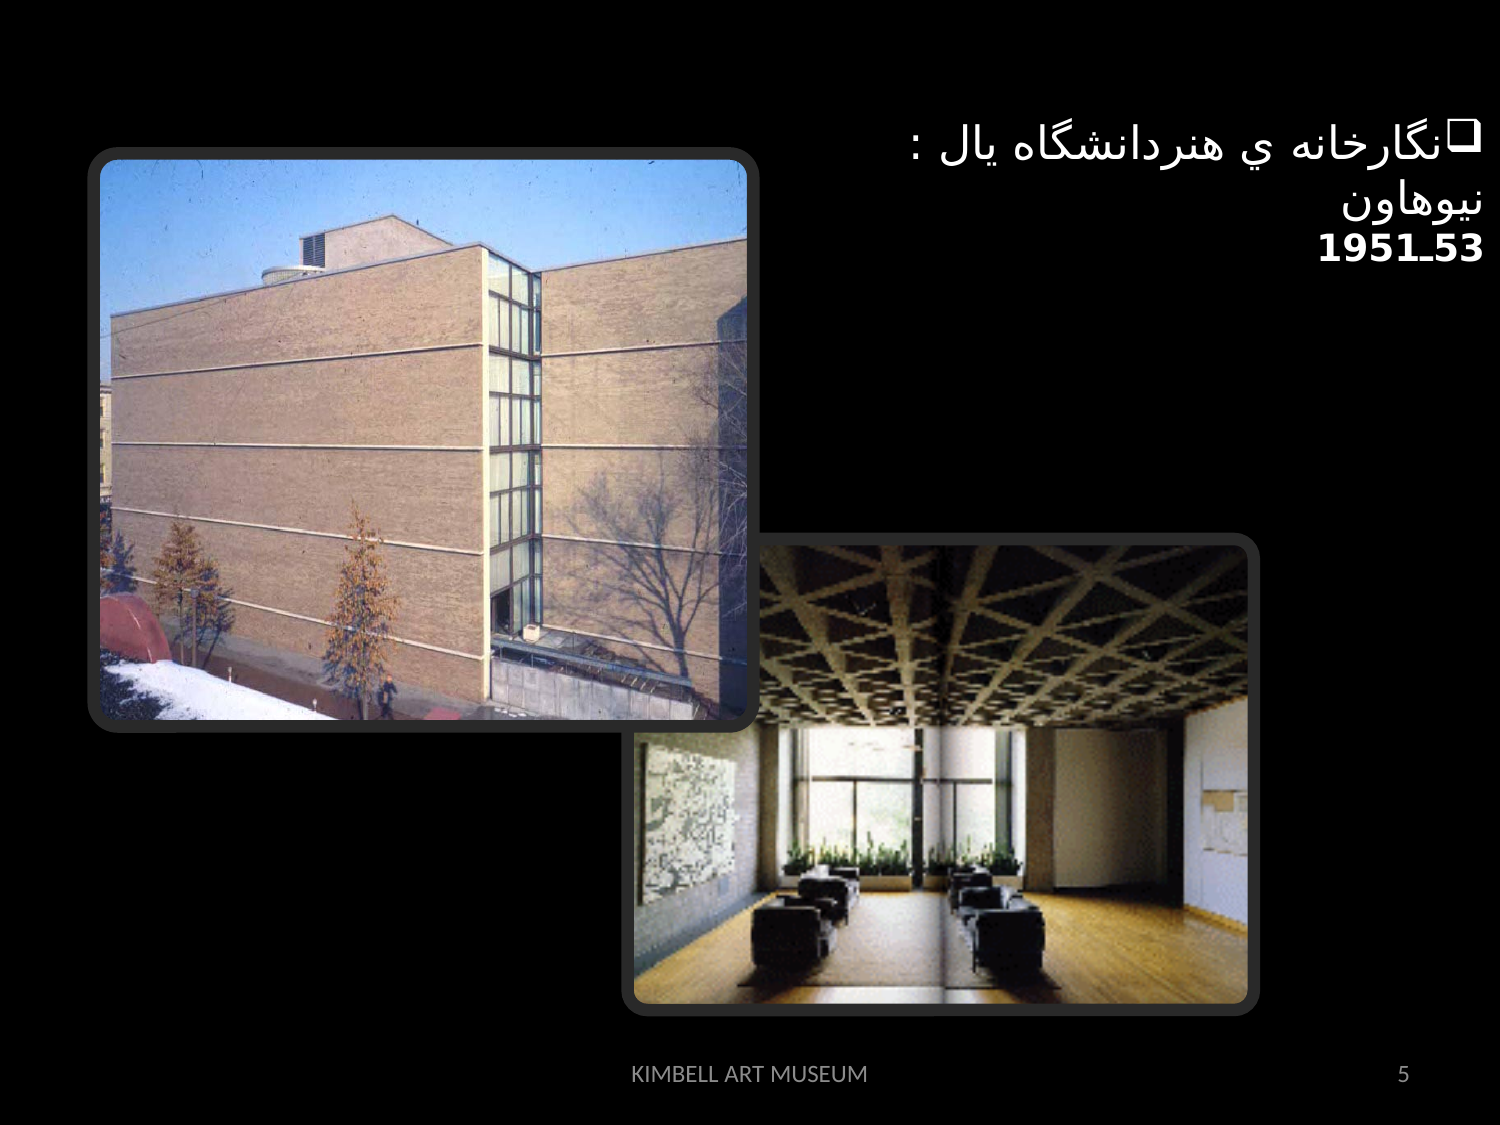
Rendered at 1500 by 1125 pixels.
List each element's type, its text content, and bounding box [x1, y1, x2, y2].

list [93, 153, 754, 727]
slide_number 5 [1074, 1042, 1425, 1103]
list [627, 538, 1255, 1011]
text_box نگارخانه ي هنردانشگاه يال : نيوهاون 53ـ1951 [749, 106, 1500, 277]
footer KIMBELL ART MUSEUM [512, 1042, 988, 1103]
